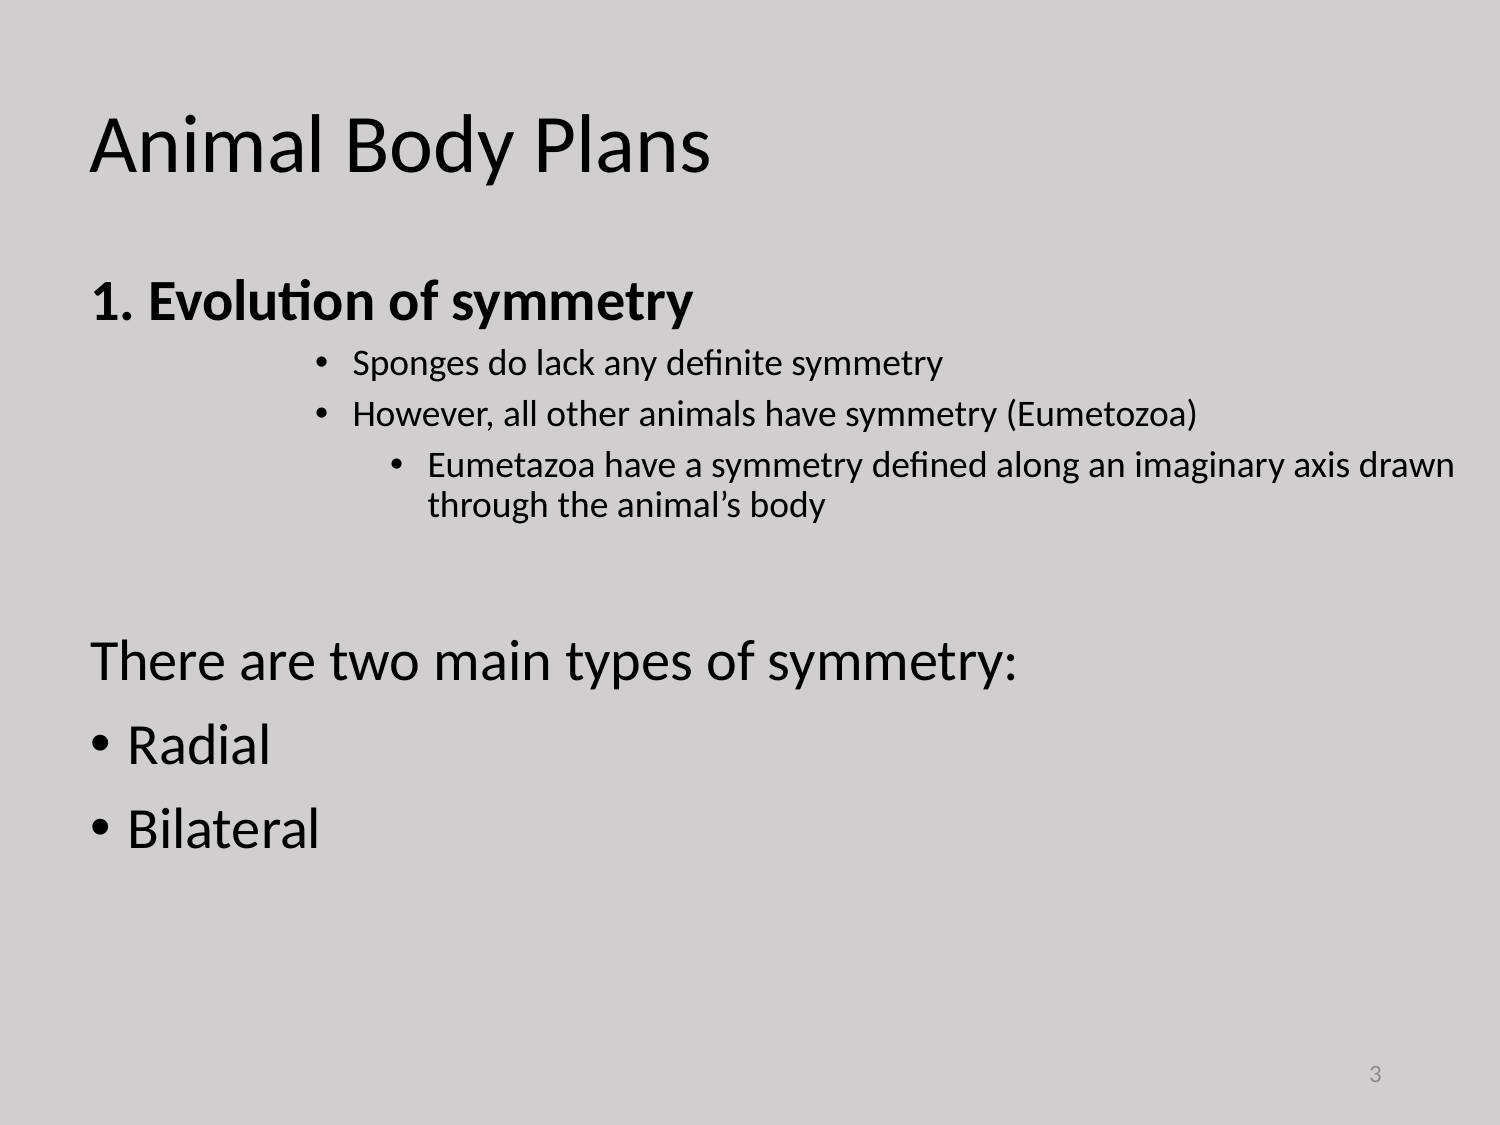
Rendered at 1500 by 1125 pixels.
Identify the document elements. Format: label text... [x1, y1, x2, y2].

text_box Animal Body Plans [74, 45, 1425, 233]
slide_number 3 [1059, 1063, 1397, 1103]
list 1. Evolution of symmetry Sponges do lack any definite symmetry However, all other animals have symmetry (Eumetozoa) Eumetazoa have a symmetry defined along an imaginary axis drawn through the animal’s body There are two main types of symmetry: Radial Bilateral [75, 262, 1475, 1063]
